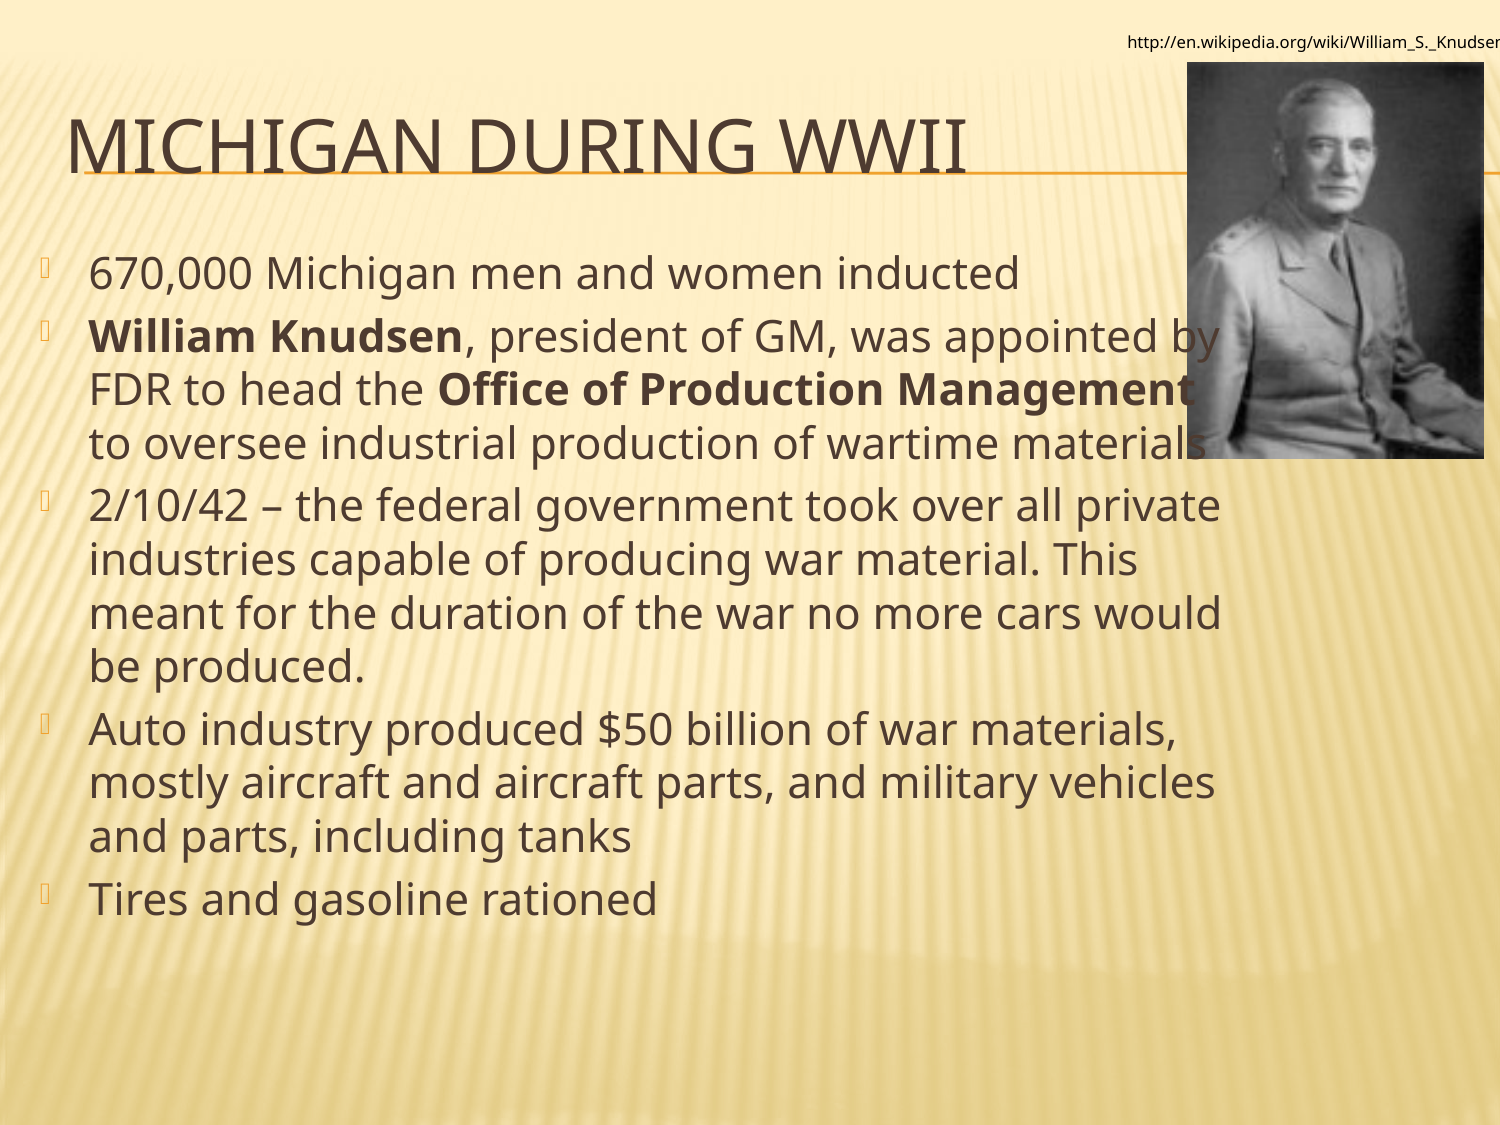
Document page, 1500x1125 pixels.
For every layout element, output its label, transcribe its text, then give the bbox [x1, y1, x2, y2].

list 670,000 Michigan men and women inducted William Knudsen, president of GM, was appointed by FDR to head the Office of Production Management to oversee industrial production of wartime materials 2/10/42 – the federal government took over all private industries capable of producing war material. This meant for the duration of the war no more cars would be produced. Auto industry produced $50 billion of war materials, mostly aircraft and aircraft parts, and military vehicles and parts, including tanks Tires and gasoline rationed [24, 237, 1263, 980]
text_box http://en.wikipedia.org/wiki/William_S._Knudsen [1112, 24, 1500, 60]
picture [1187, 62, 1484, 459]
title Michigan during WWII [50, 75, 1178, 213]
